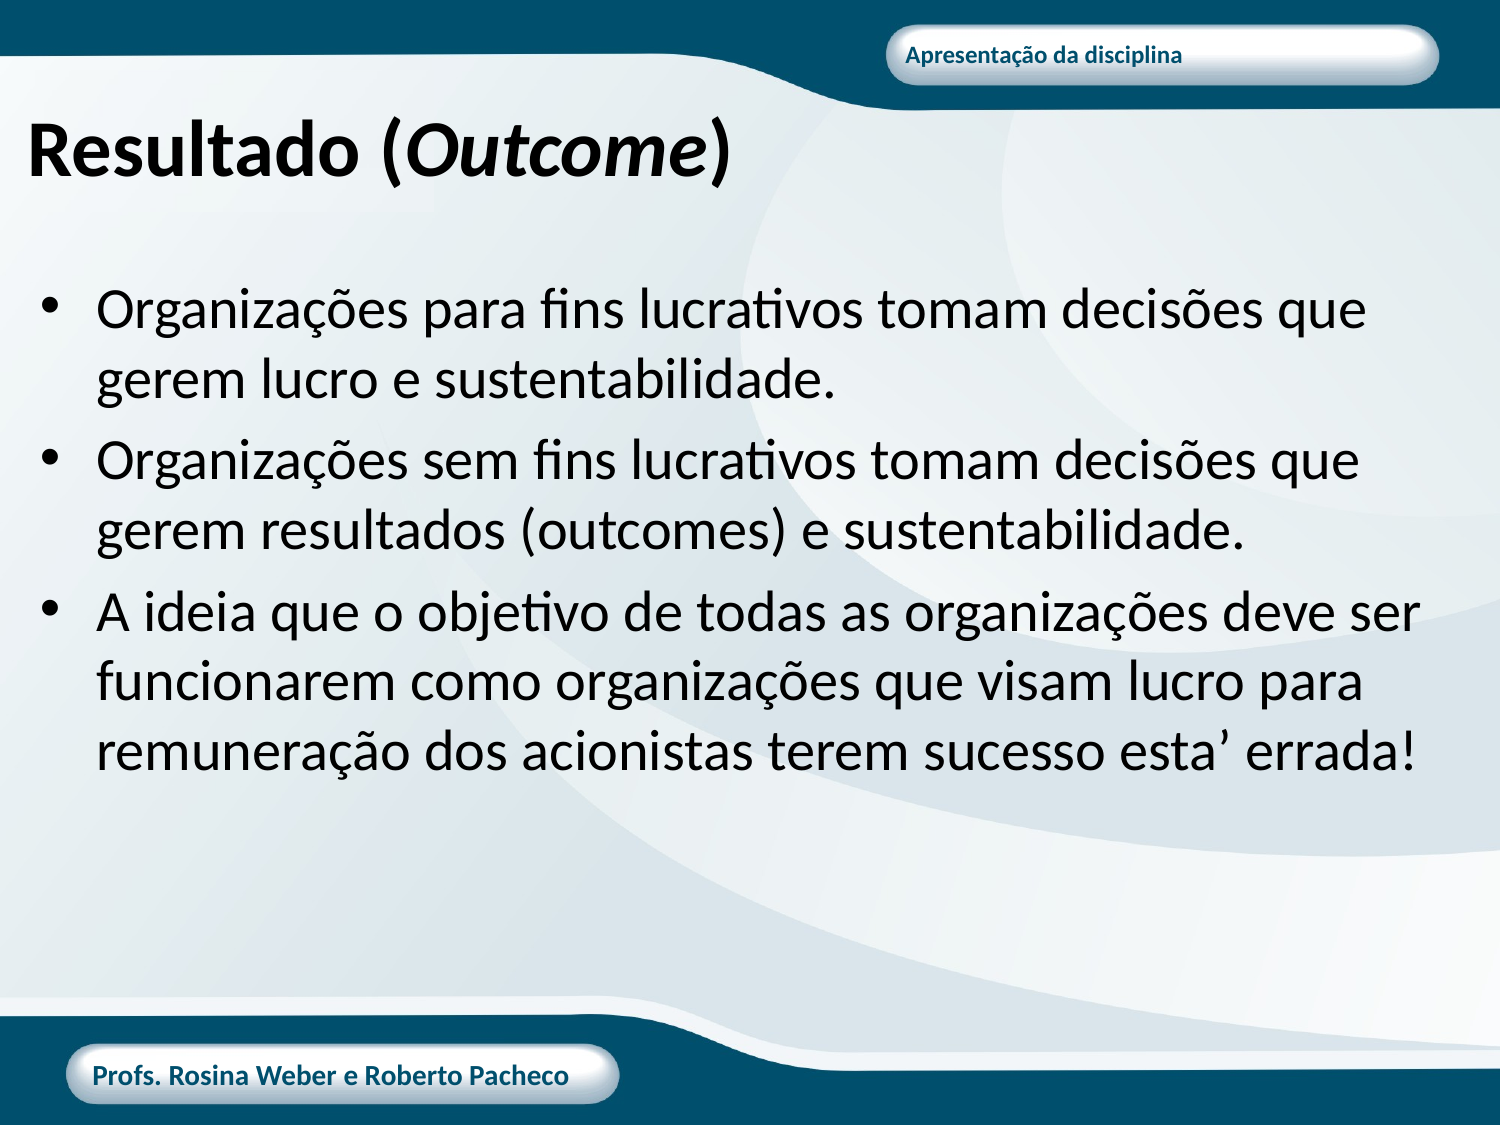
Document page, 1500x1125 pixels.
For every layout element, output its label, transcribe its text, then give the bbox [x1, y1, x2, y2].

list Organizações para fins lucrativos tomam decisões que gerem lucro e sustentabilidade. Organizações sem fins lucrativos tomam decisões que gerem resultados (outcomes) e sustentabilidade. A ideia que o objetivo de todas as organizações deve ser funcionarem como organizações que visam lucro para remuneração dos acionistas terem sucesso esta’ errada! [24, 262, 1463, 825]
picture [66, 1044, 619, 1104]
picture [0, 54, 1500, 1071]
title Resultado (Outcome) [12, 87, 1363, 200]
picture [886, 25, 1439, 85]
